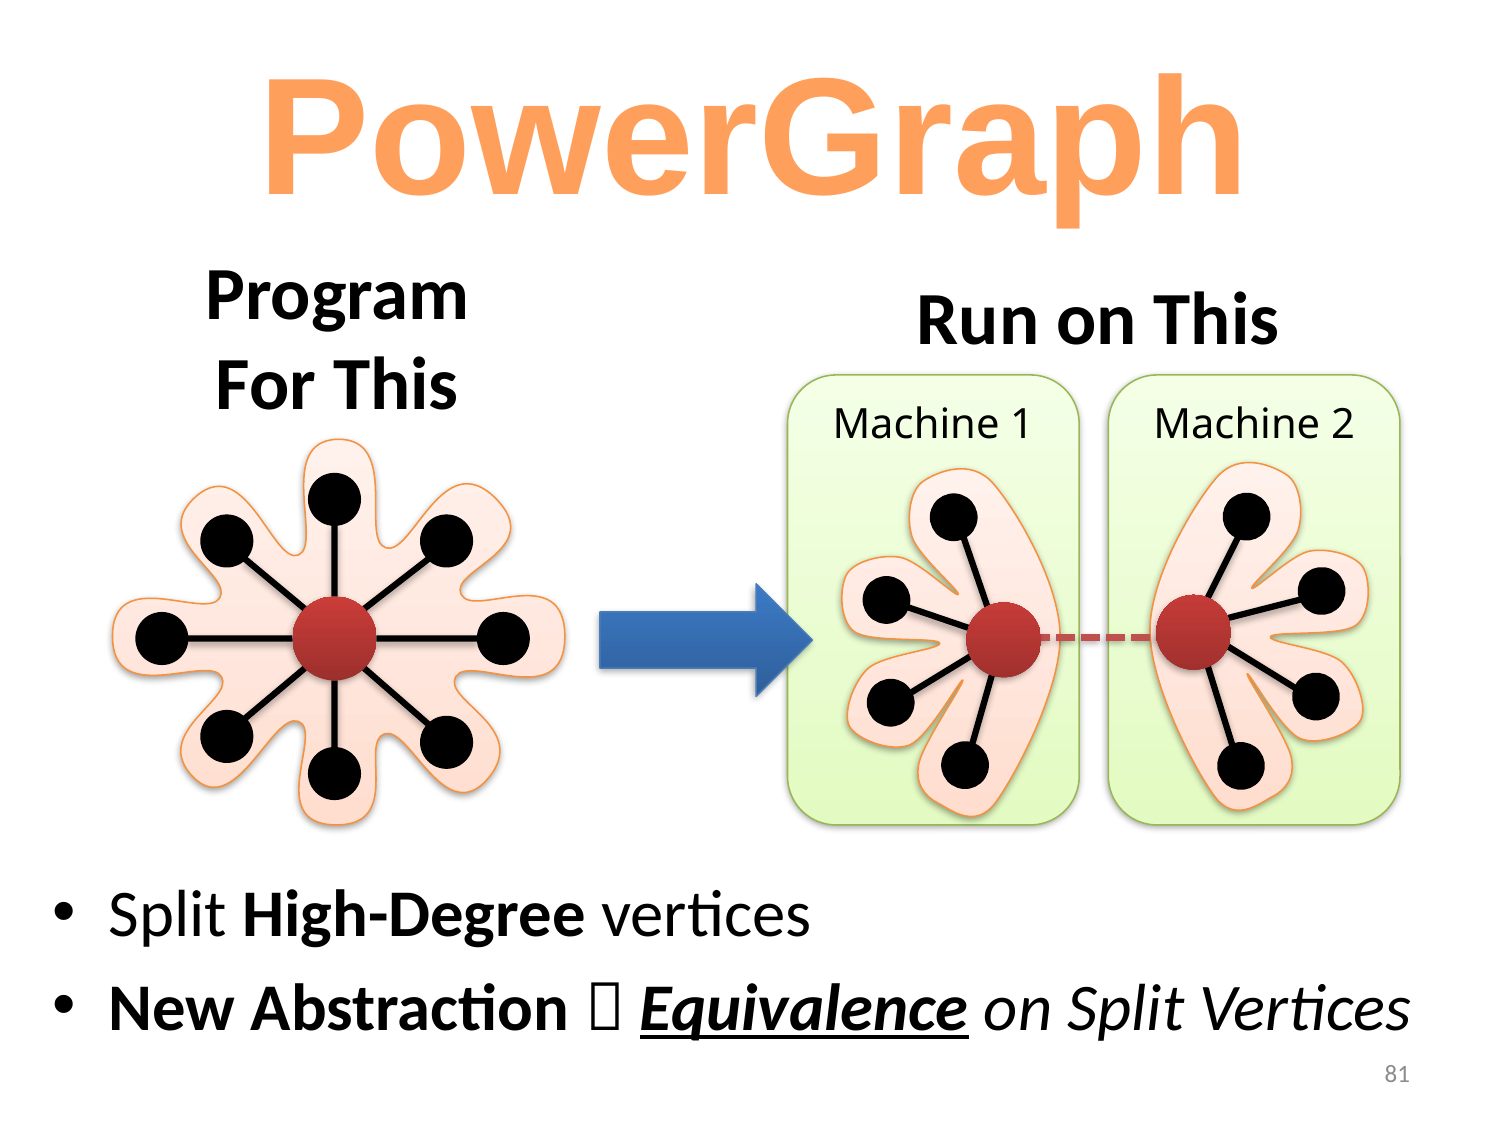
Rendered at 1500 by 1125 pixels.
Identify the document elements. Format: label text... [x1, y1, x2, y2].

text_box Run on This [901, 262, 1295, 368]
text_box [599, 499, 1353, 784]
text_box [137, 474, 528, 799]
text_box PowerGraph [244, 20, 1266, 235]
text_box [301, 807, 373, 826]
text_box Program For This [190, 237, 485, 433]
text_box [111, 600, 132, 673]
slide_number 81 [1074, 1042, 1425, 1103]
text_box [787, 374, 1401, 826]
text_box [841, 462, 1369, 817]
text_box [303, 438, 375, 473]
text_box [533, 595, 566, 678]
list Split High-Degree vertices New Abstraction  Equivalence on Split Vertices [37, 862, 1463, 1113]
